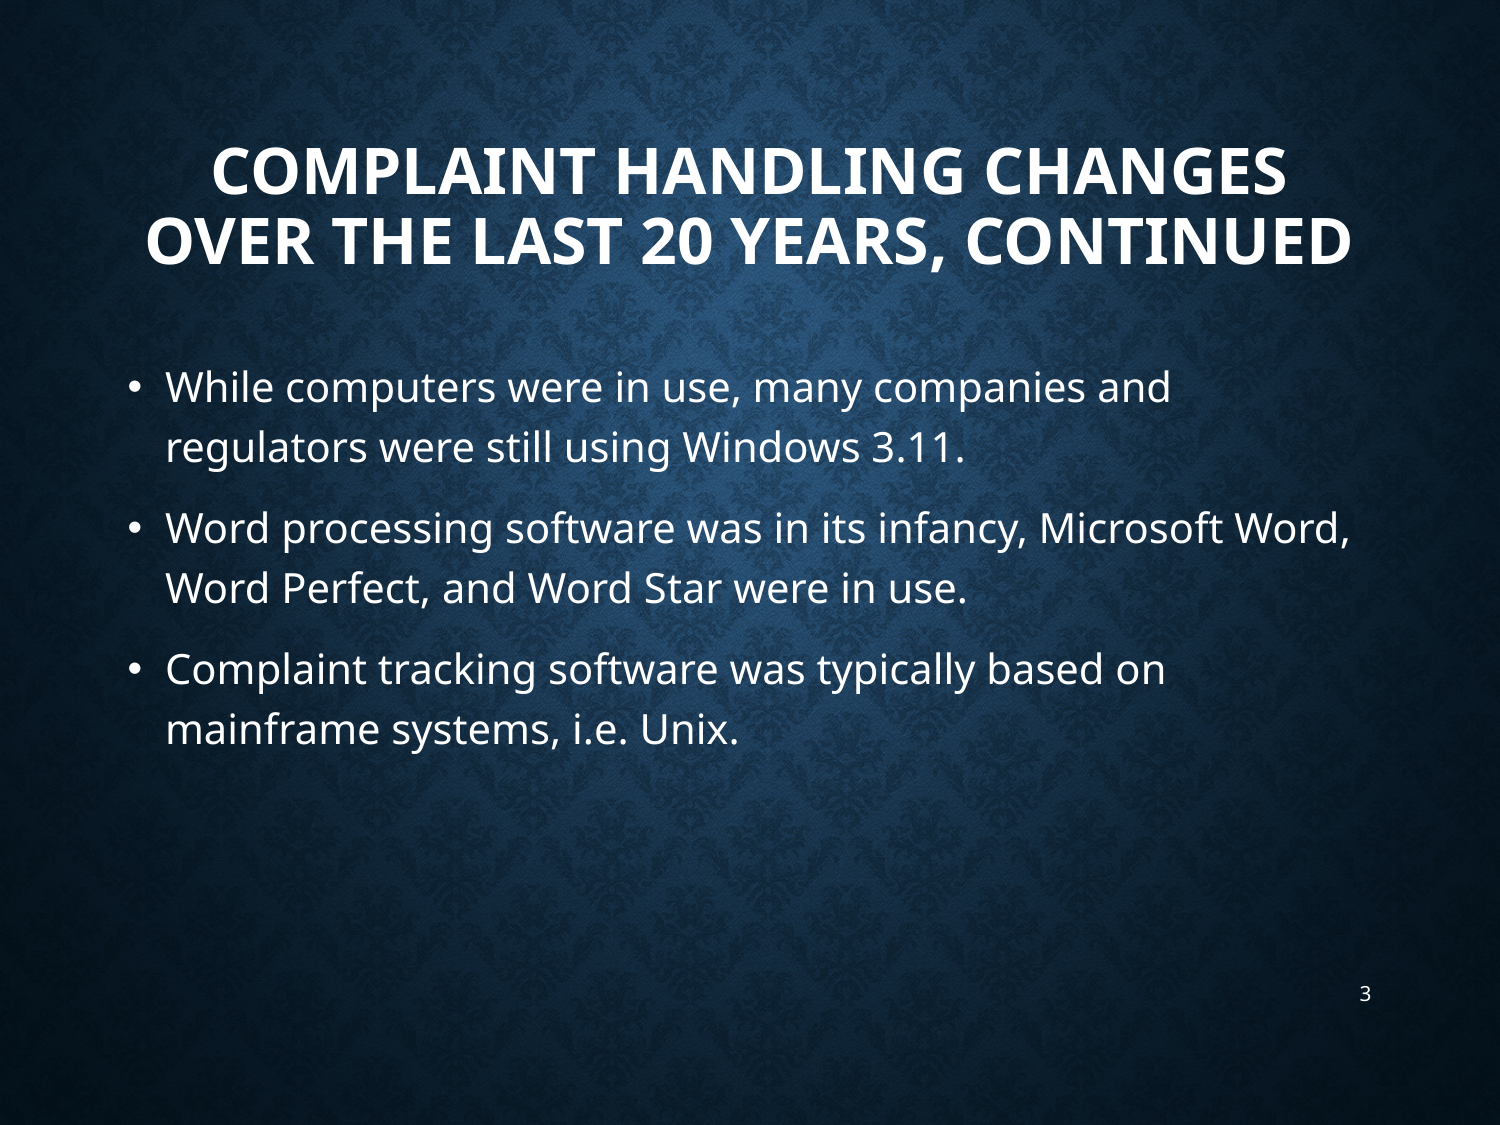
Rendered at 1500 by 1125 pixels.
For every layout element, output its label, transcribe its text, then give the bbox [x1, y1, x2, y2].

slide_number 3 [1293, 965, 1387, 1025]
list While computers were in use, many companies and regulators were still using Windows 3.11. Word processing software was in its infancy, Microsoft Word, Word Perfect, and Word Star were in use. Complaint tracking software was typically based on mainframe systems, i.e. Unix. [112, 343, 1387, 950]
title Complaint Handling Changes Over The Last 20 Years, continued [112, 99, 1387, 318]
